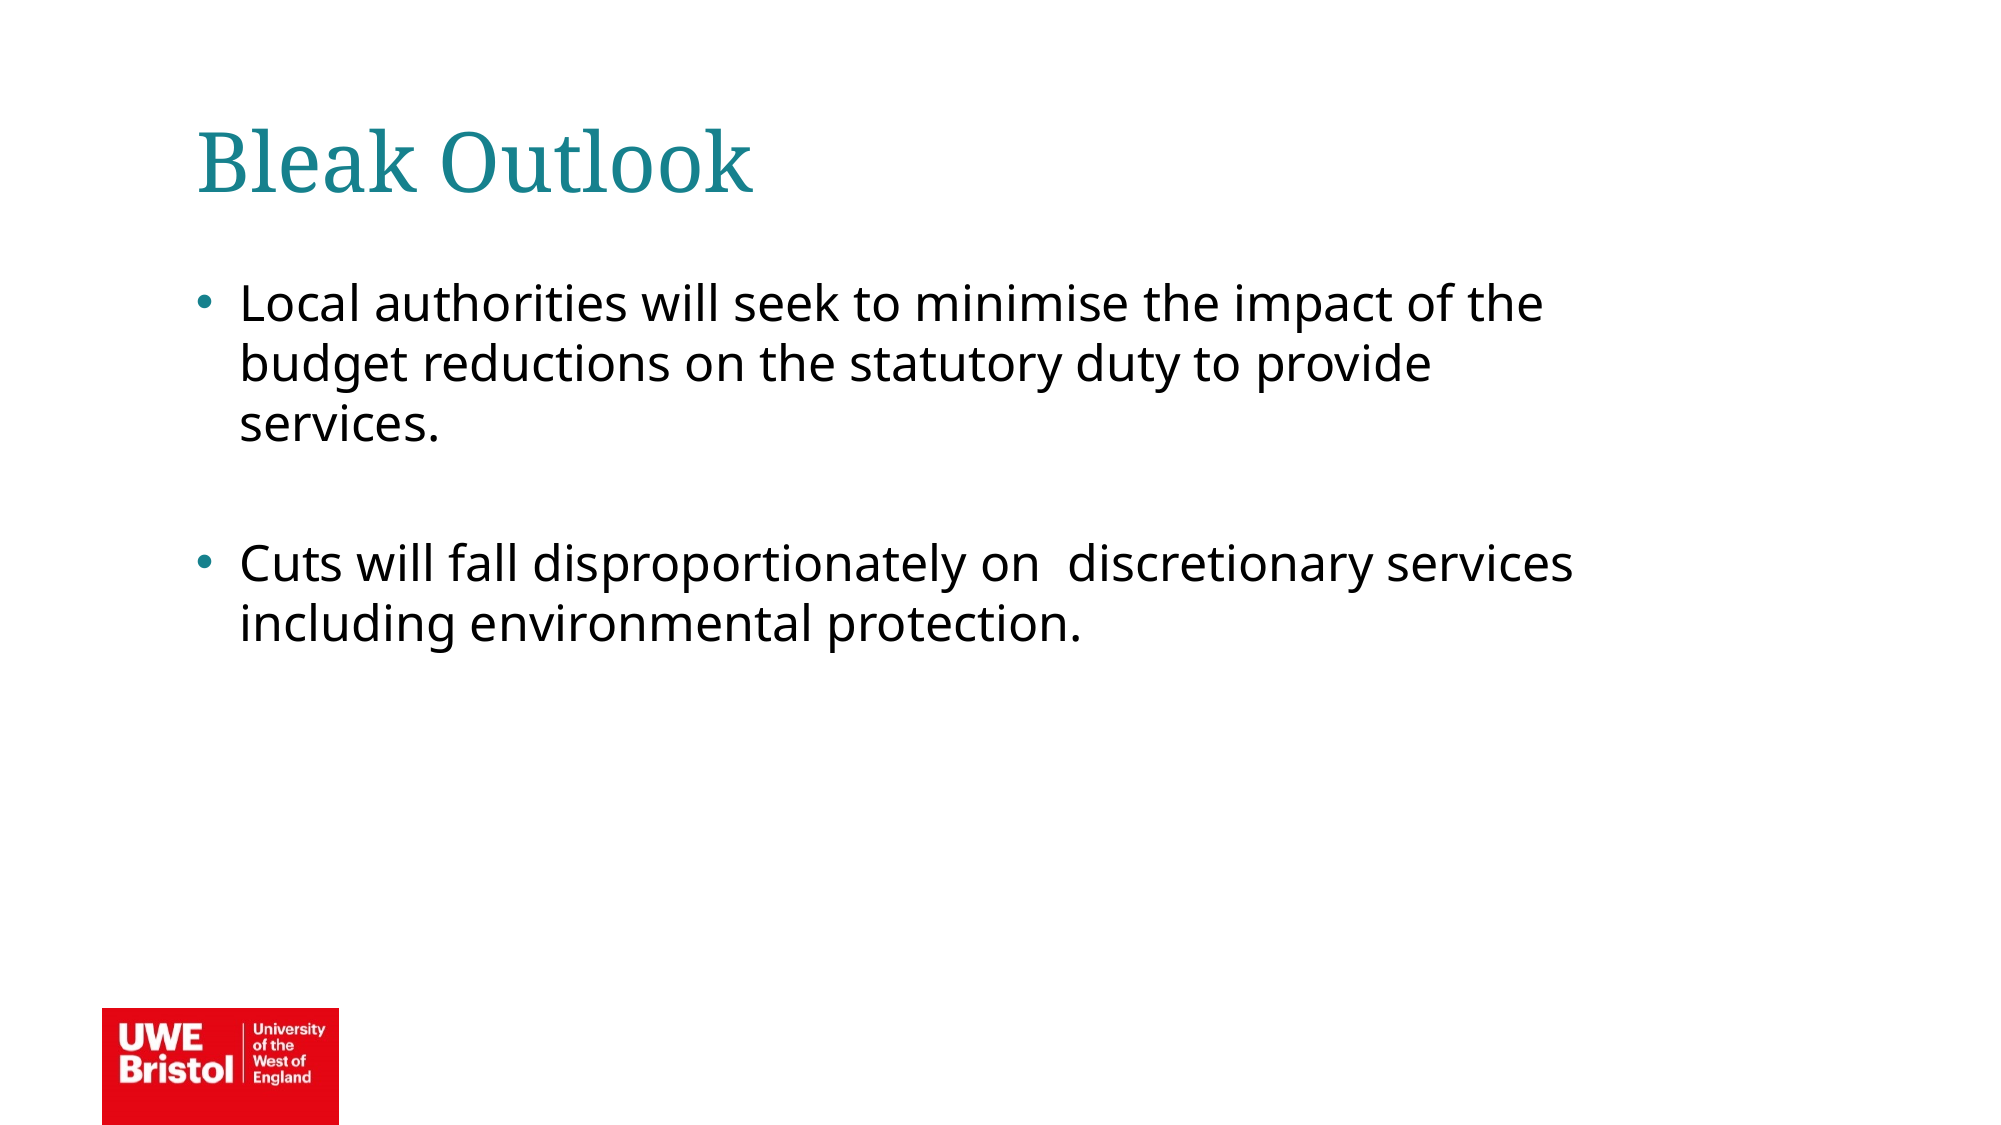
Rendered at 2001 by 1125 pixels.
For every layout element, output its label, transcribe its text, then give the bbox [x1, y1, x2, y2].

list Local authorities will seek to minimise the impact of the budget reductions on the statutory duty to provide services. Cuts will fall disproportionately on discretionary services including environmental protection. [181, 264, 1656, 941]
picture [102, 1008, 339, 1125]
list Bleak Outlook [196, 121, 1656, 229]
